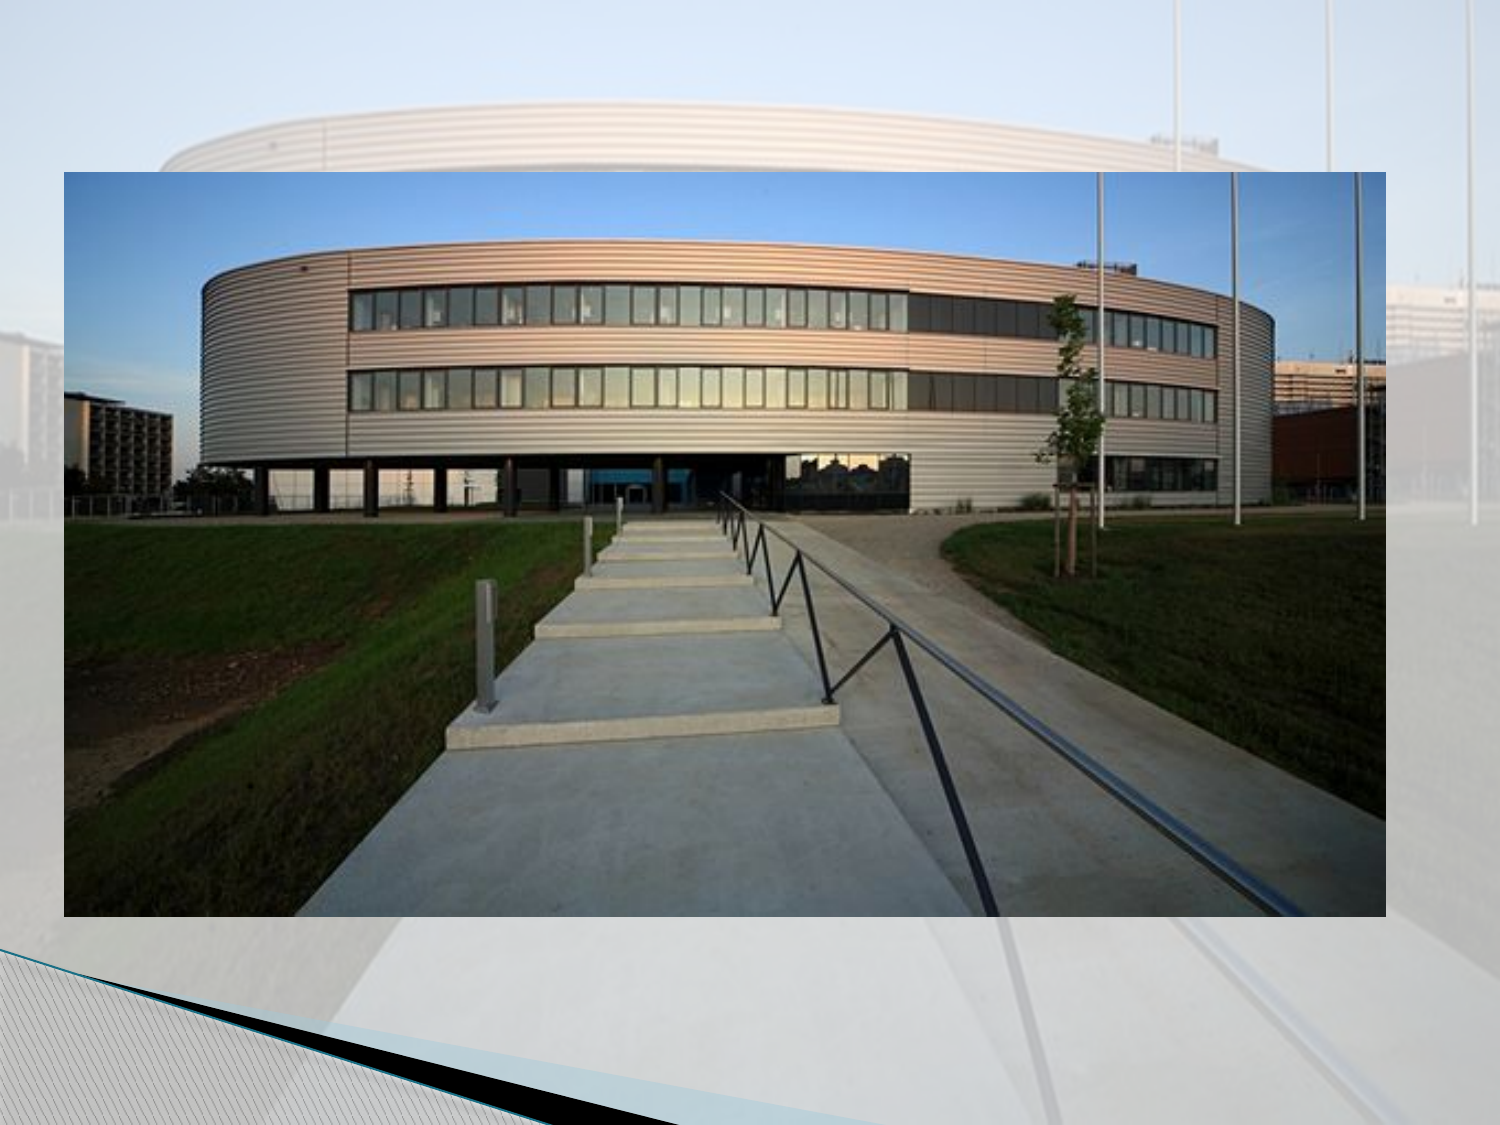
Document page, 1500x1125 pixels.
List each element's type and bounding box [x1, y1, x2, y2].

picture [64, 172, 1387, 918]
